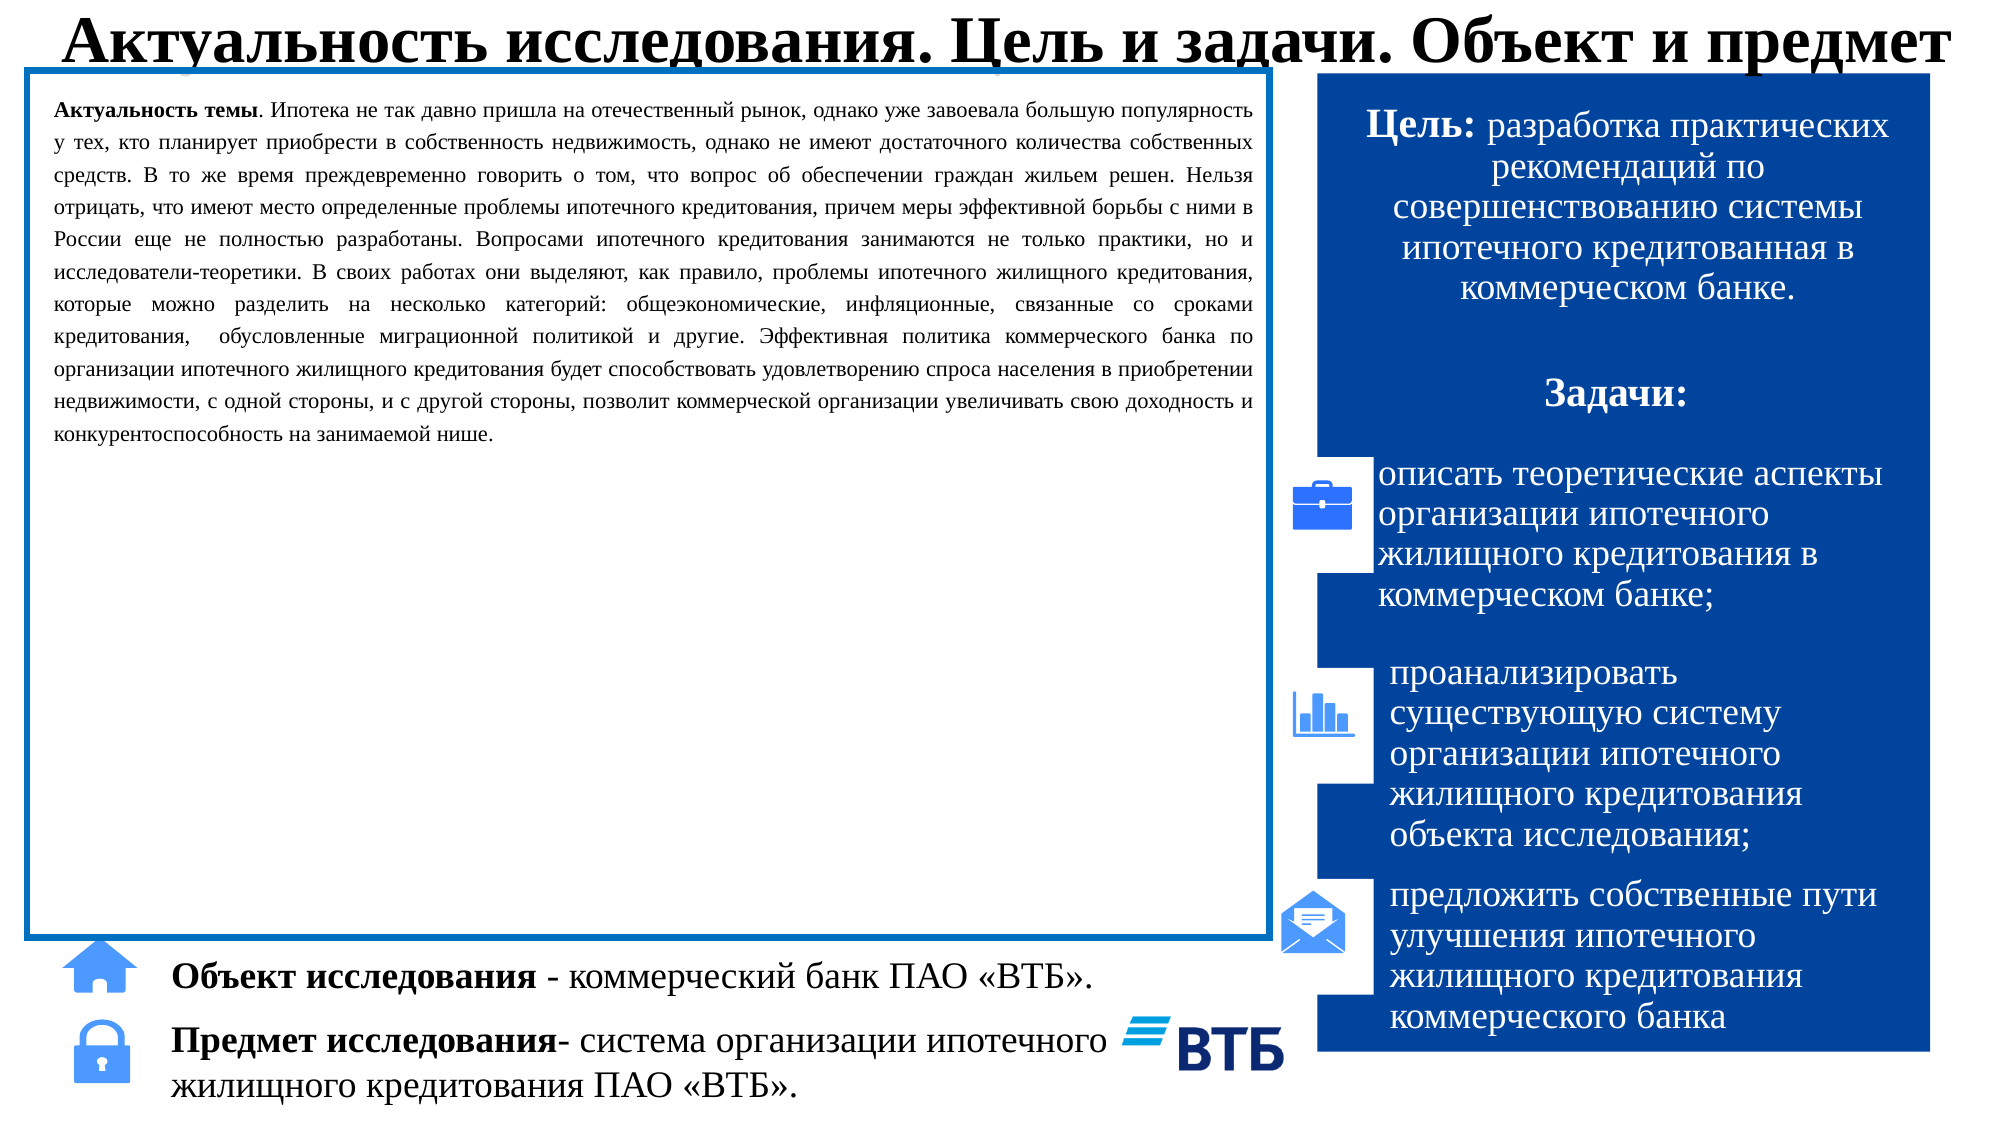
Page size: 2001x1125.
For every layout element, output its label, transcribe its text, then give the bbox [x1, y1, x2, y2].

text_box описать теоретические аспекты организации ипотечного жилищного кредитования в коммерческом банке; [1363, 445, 1915, 606]
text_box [1281, 890, 1346, 954]
text_box [74, 1019, 131, 1084]
text_box [26, 69, 1271, 939]
text_box Предмет исследования- система организации ипотечного жилищного кредитования ПАО «ВТБ». [156, 1007, 1117, 1067]
text_box Актуальность темы. Ипотека не так давно пришла на отечественный рынок, однако уже завоевала большую популярность у тех, кто планирует приобрести в собственность недвижимость, однако не имеют достаточного количества собственных средств. В то же время преждевременно говорить о том, что вопрос об обеспечении граждан жильем решен. Нельзя отрицать, что имеют место определенные проблемы ипотечного кредитования, причем меры эффективной борьбы с ними в России еще не полностью разработаны. Вопросами ипотечного кредитования занимаются не только практики, но и исследователи-теоретики. В своих работах они выделяют, как правило, проблемы ипотечного жилищного кредитования, которые можно разделить на несколько категорий: общеэкономические, инфляционные, связанные со сроками кредитования, обусловленные миграционной политикой и другие. Эффективная политика коммерческого банка по организации ипотечного жилищного кредитования будет способствовать удовлетворению спроса населения в приобретении недвижимости, с одной стороны, и с другой стороны, позволит коммерческой организации увеличивать свою доходность и конкурентоспособность на занимаемой нише. [38, 81, 1270, 504]
text_box проанализировать существующую систему организации ипотечного жилищного кредитования объекта исследования; [1374, 644, 1914, 805]
text_box [1271, 667, 1375, 785]
text_box [1271, 456, 1363, 574]
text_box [1292, 691, 1355, 737]
title Актуальность исследования. Цель и задачи. Объект и предмет [15, 0, 2000, 82]
text_box Задачи: [1316, 363, 1917, 434]
text_box [1257, 878, 1374, 996]
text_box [1292, 480, 1352, 530]
text_box Объект исследования - коммерческий банк ПАО «ВТБ». [156, 949, 1200, 1007]
text_box предложить собственные пути улучшения ипотечного жилищного кредитования коммерческого банка [1374, 867, 1894, 1028]
text_box Цель: разработка практических рекомендаций по совершенствованию системы ипотечного кредитованная в коммерческом банке. [1339, 93, 1917, 211]
picture [1117, 1007, 1293, 1079]
text_box [62, 939, 138, 993]
